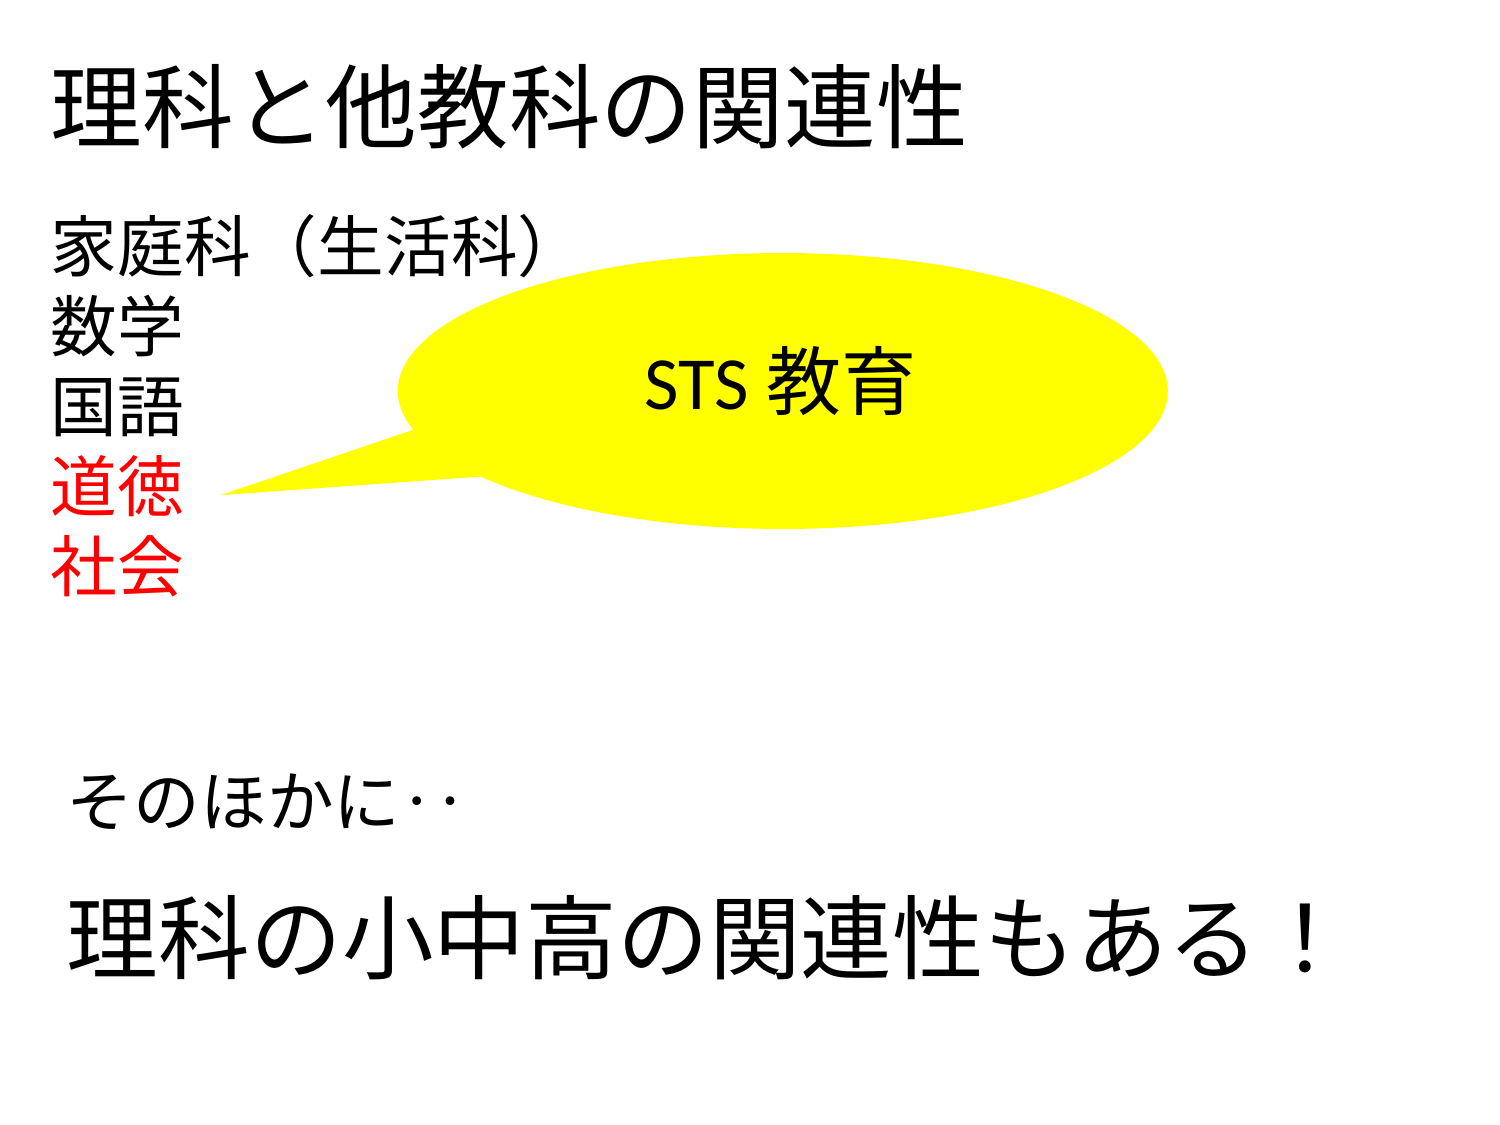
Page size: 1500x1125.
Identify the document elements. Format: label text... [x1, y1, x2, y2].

text_box 理科の小中高の関連性もある！ [52, 872, 1500, 998]
text_box STS教育 [629, 326, 1221, 432]
text_box 理科と他教科の関連性 家庭科（生活科） 数学 国語 道徳 社会 [36, 42, 1385, 658]
text_box そのほかに‥ [52, 751, 614, 847]
text_box [220, 252, 1152, 530]
